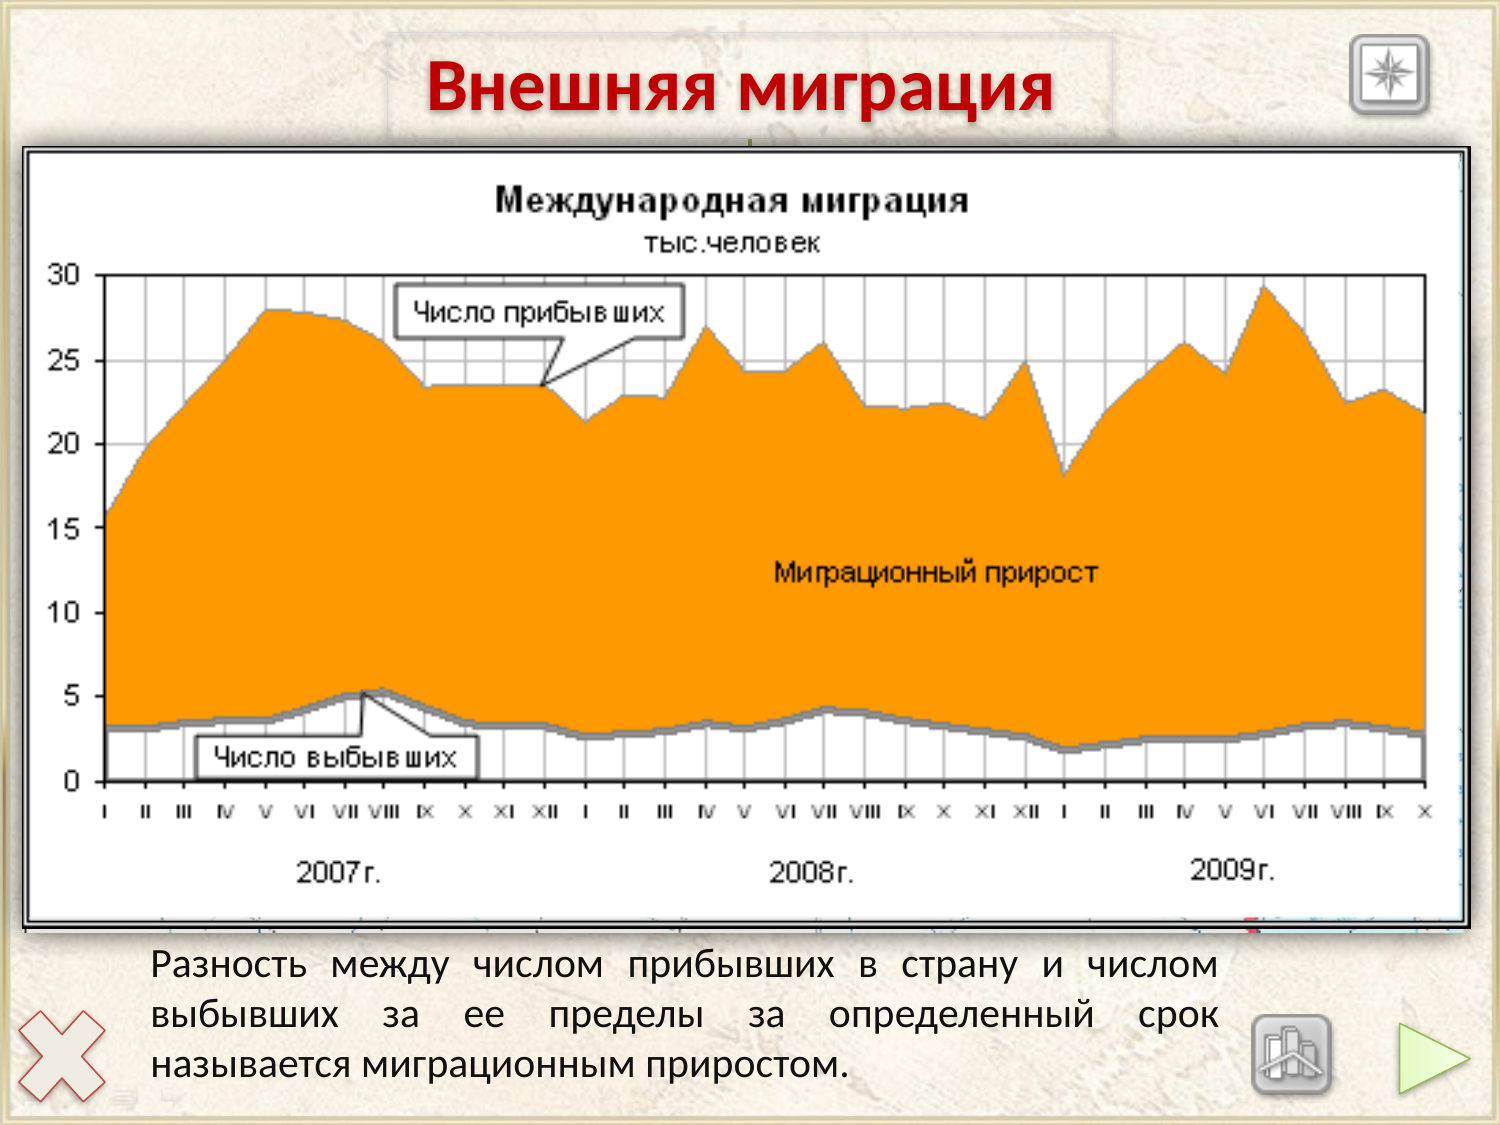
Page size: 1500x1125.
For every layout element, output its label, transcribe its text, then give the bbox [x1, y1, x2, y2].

text_box [18, 1010, 106, 1103]
table_cell Япония [0, 0, 1500, 1125]
picture [1348, 33, 1436, 123]
picture [21, 146, 1471, 929]
text_box [1398, 1022, 1472, 1095]
picture [1250, 1014, 1338, 1104]
text_box Разность между числом прибывших в страну и числом выбывших за ее пределы за определенный срок называется миграционным приростом. [135, 955, 1235, 1094]
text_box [41, 30, 1459, 144]
